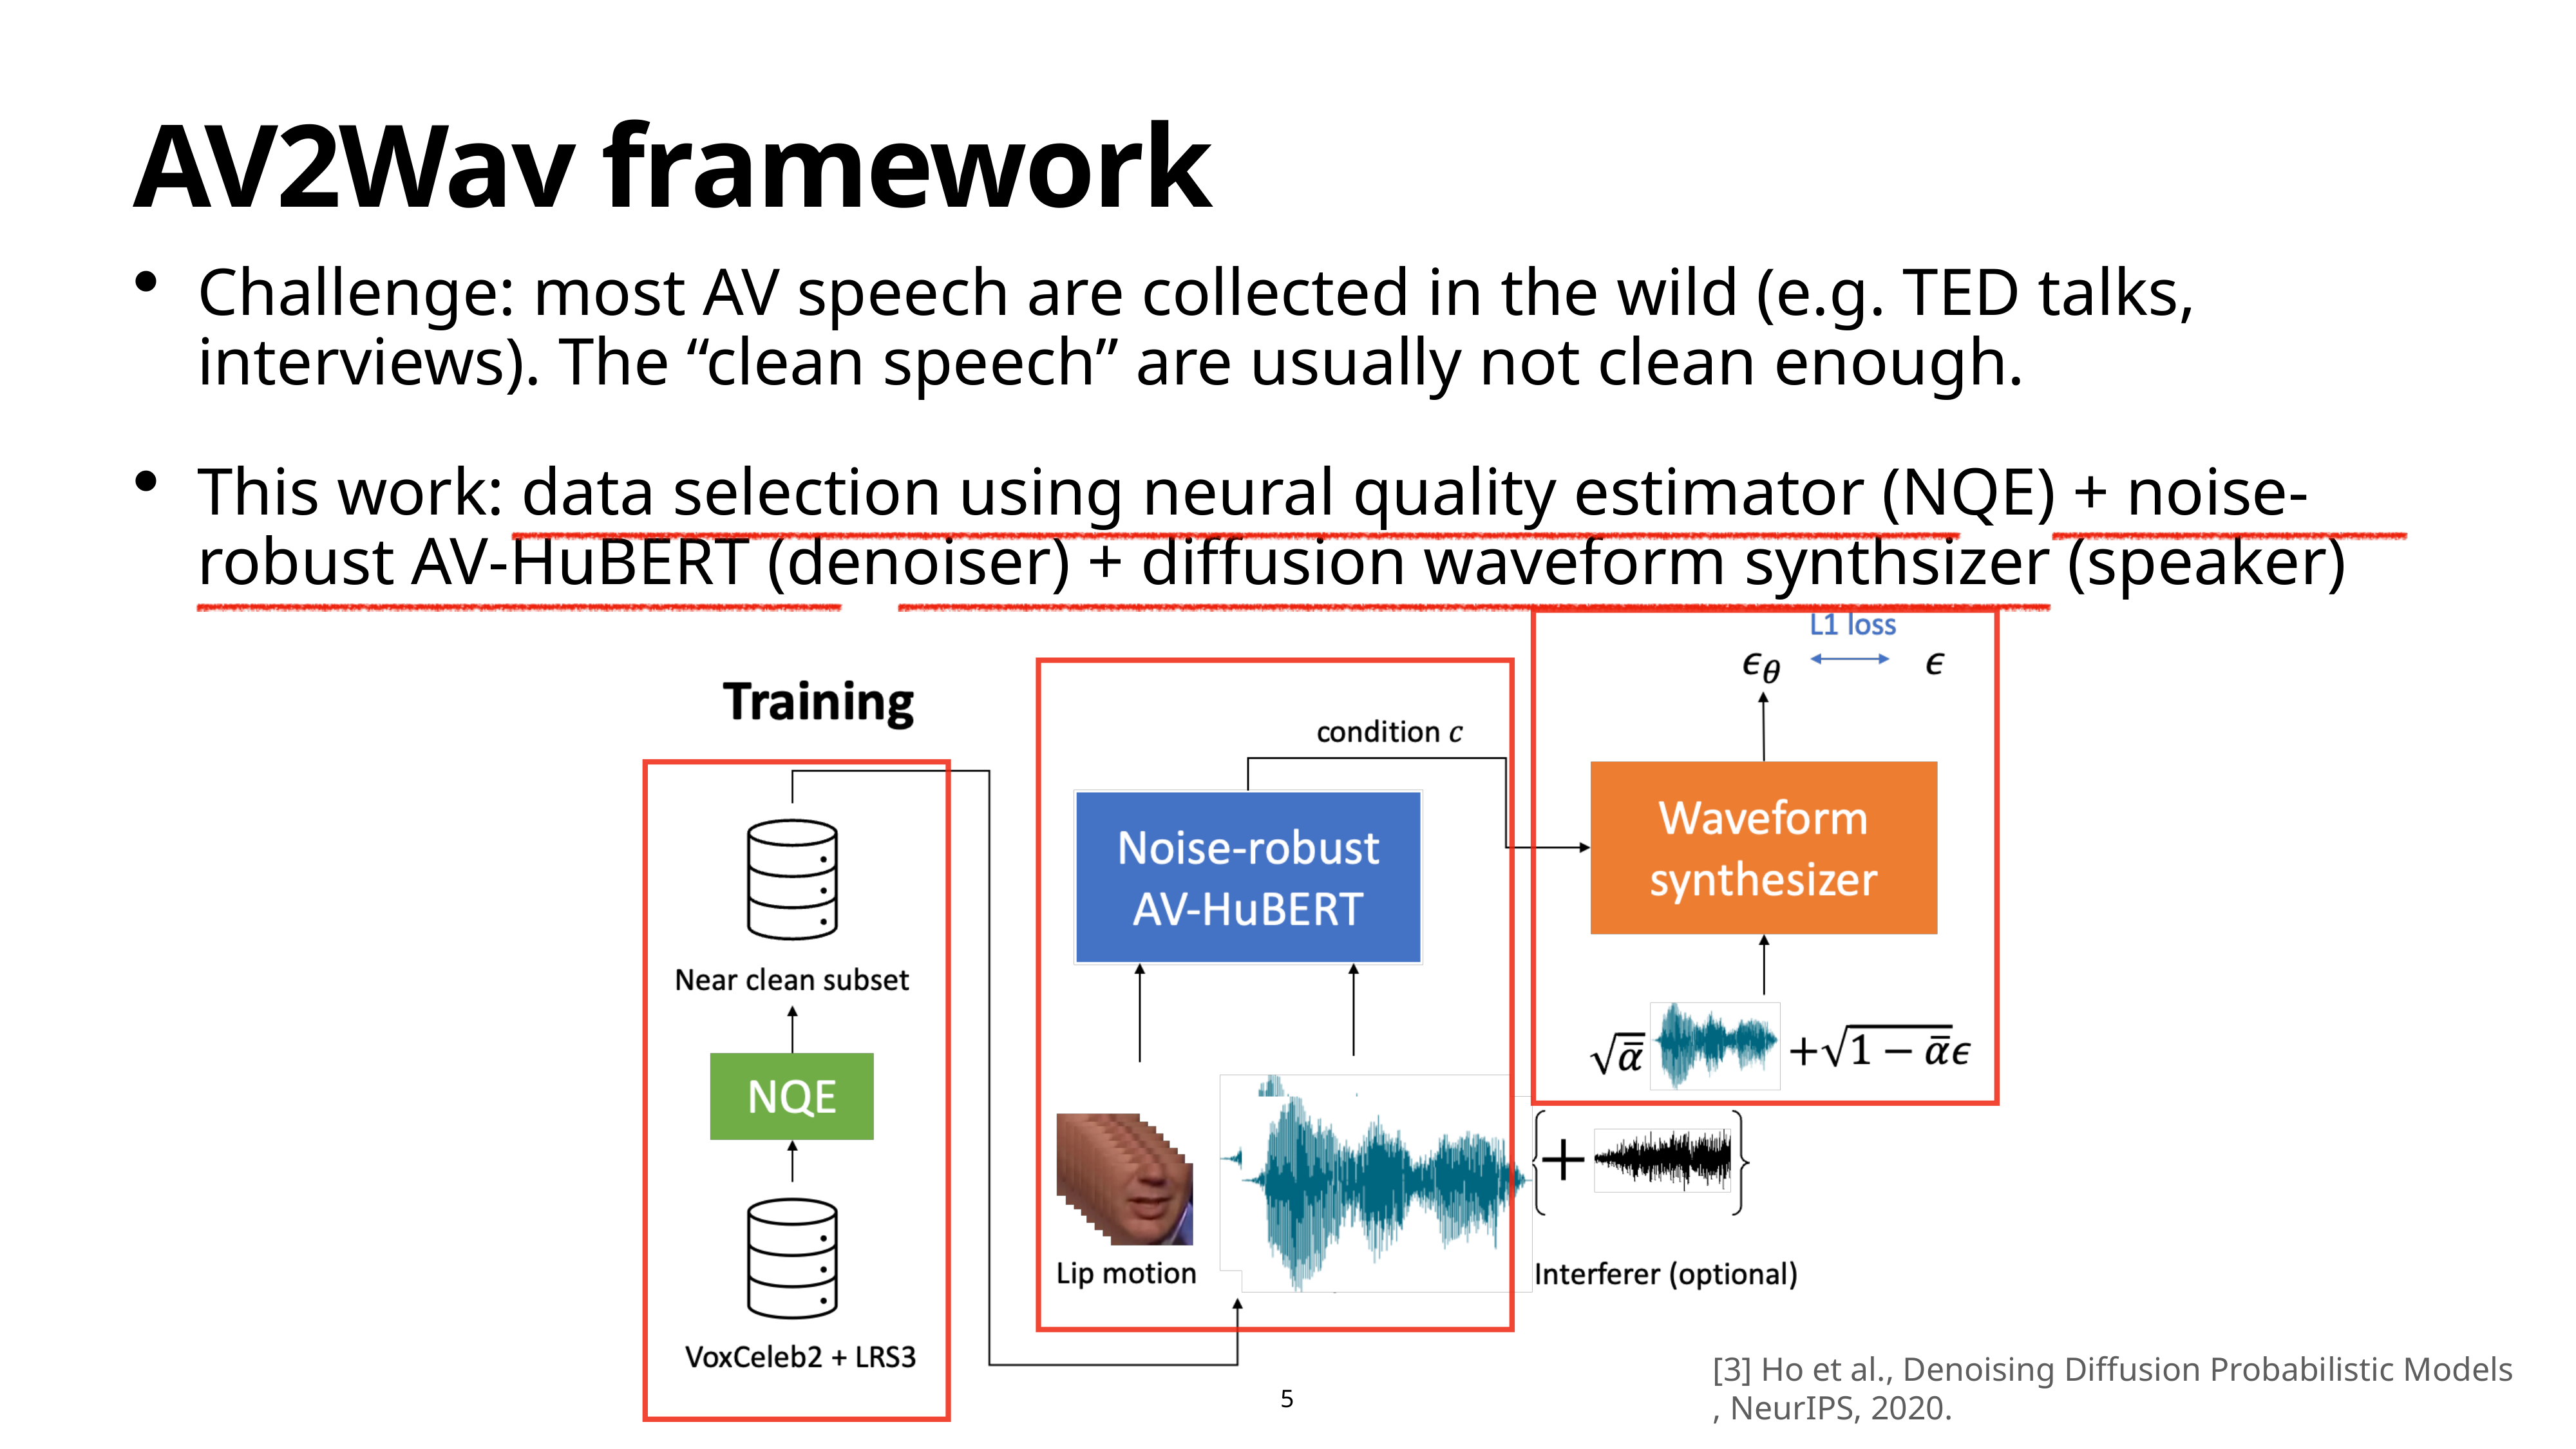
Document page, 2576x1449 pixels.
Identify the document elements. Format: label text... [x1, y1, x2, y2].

text_box [1984, 612, 1997, 1104]
picture [192, 593, 2057, 1397]
picture [2047, 532, 2413, 541]
slide_number 5 [1274, 1397, 1301, 1422]
title AV2Wav framework [127, 113, 2449, 254]
picture [507, 532, 1965, 541]
text_box [3] Ho et al., Denoising Diffusion Probabilistic Models , NeurIPS, 2020. [1707, 1343, 2576, 1432]
text_box [645, 762, 949, 1419]
list Challenge: most AV speech are collected in the wild (e.g. TED talks, interviews). The “clean speech” are usually not clean enough. This work: data selection using neural quality estimator (NQE) + noise-robust AV-HuBERT (denoiser) + diffusion waveform synthsizer (speaker) [127, 254, 2449, 1127]
